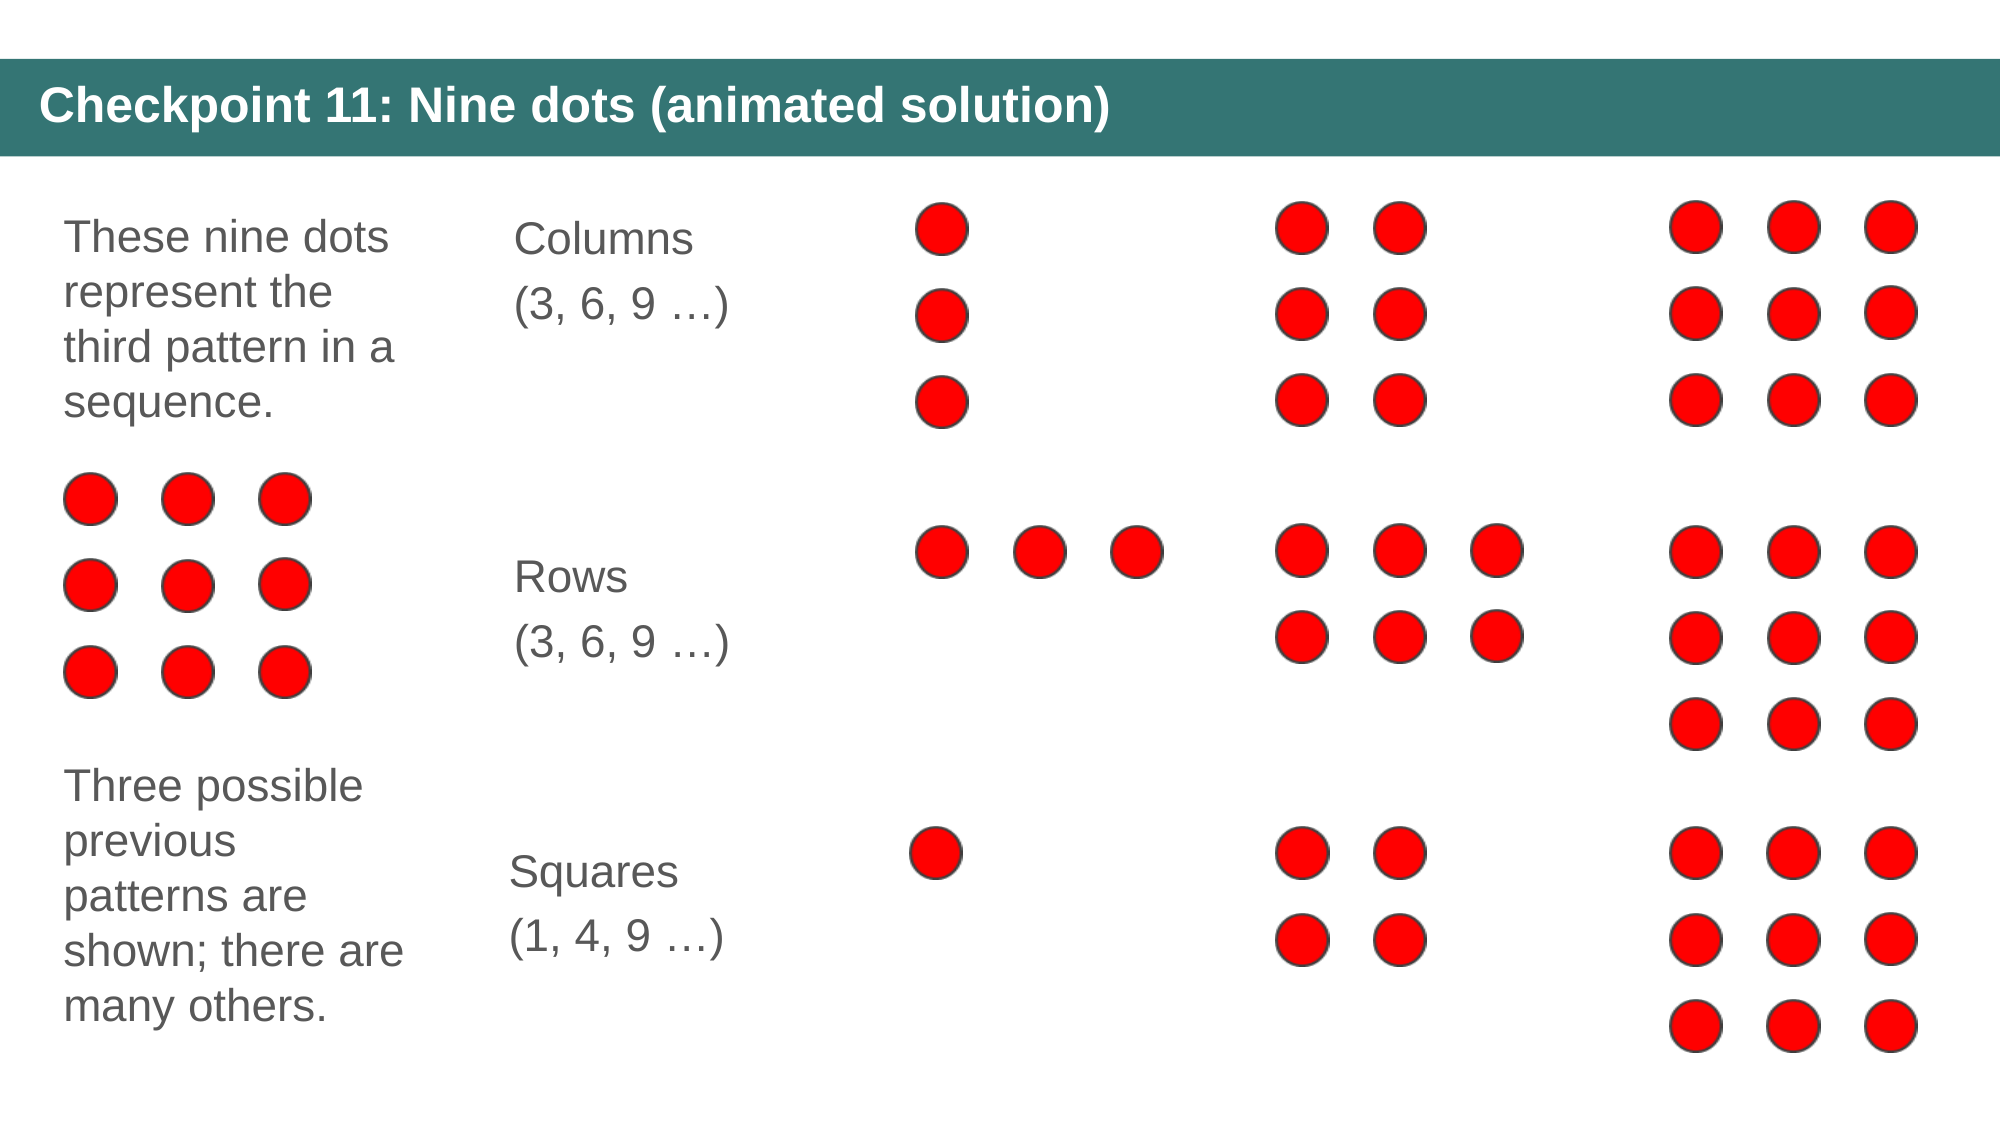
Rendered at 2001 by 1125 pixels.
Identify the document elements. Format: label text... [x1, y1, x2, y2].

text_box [1275, 201, 1427, 427]
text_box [915, 525, 1164, 579]
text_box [1669, 826, 1918, 1053]
text_box Columns (3, 6, 9 …) [498, 201, 745, 336]
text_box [48, 198, 424, 1059]
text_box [1275, 524, 1524, 664]
text_box Rows (3, 6, 9 …) [499, 539, 746, 674]
text_box Squares (1, 4, 9 …) [493, 834, 741, 969]
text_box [1669, 525, 1918, 751]
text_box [915, 202, 969, 429]
list Checkpoint 11: Nine dots (animated solution) [23, 72, 1981, 144]
picture [909, 826, 963, 881]
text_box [1275, 826, 1427, 967]
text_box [1669, 200, 1918, 427]
